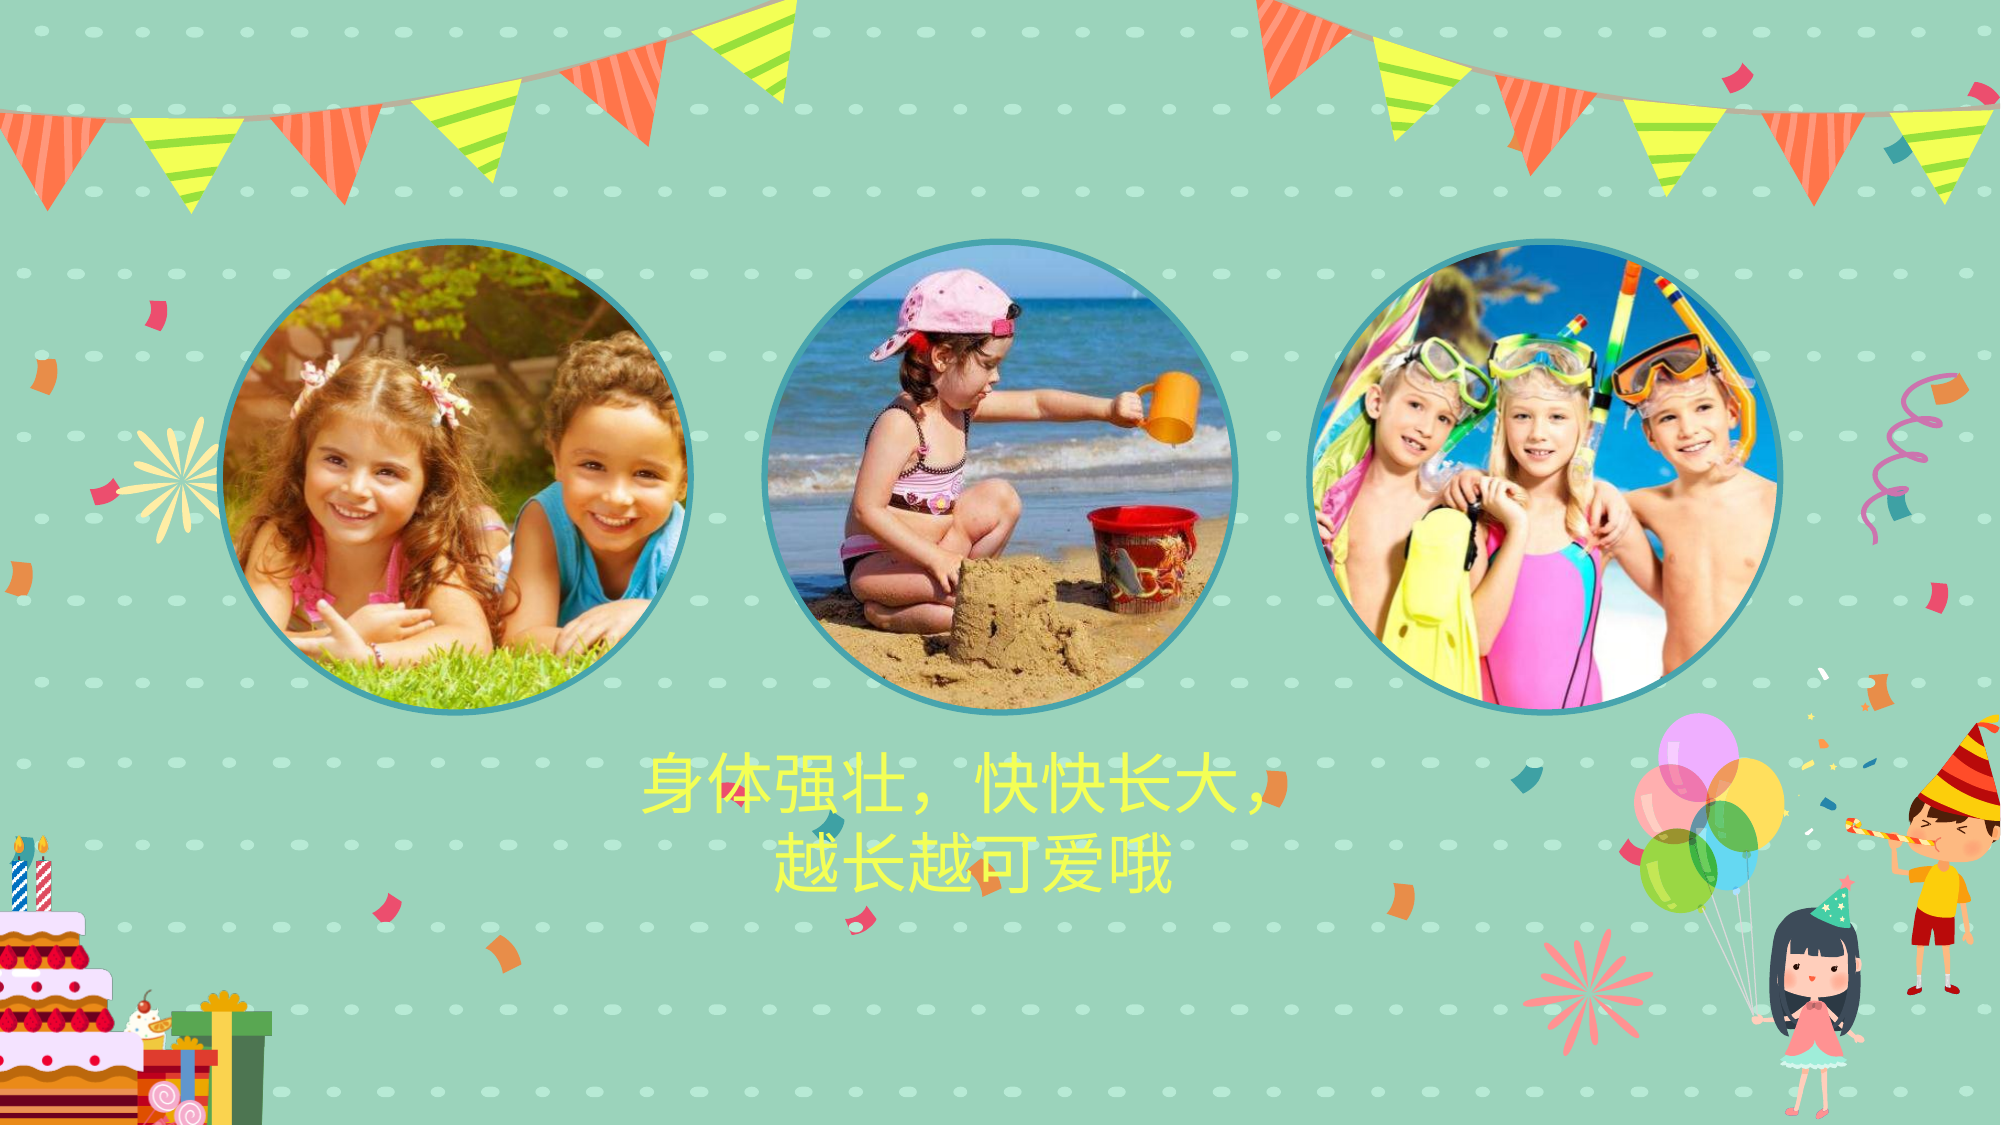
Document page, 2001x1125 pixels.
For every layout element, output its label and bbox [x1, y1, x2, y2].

picture [219, 241, 691, 713]
picture [0, 835, 272, 1125]
picture [764, 241, 1236, 713]
picture [1309, 241, 1781, 713]
